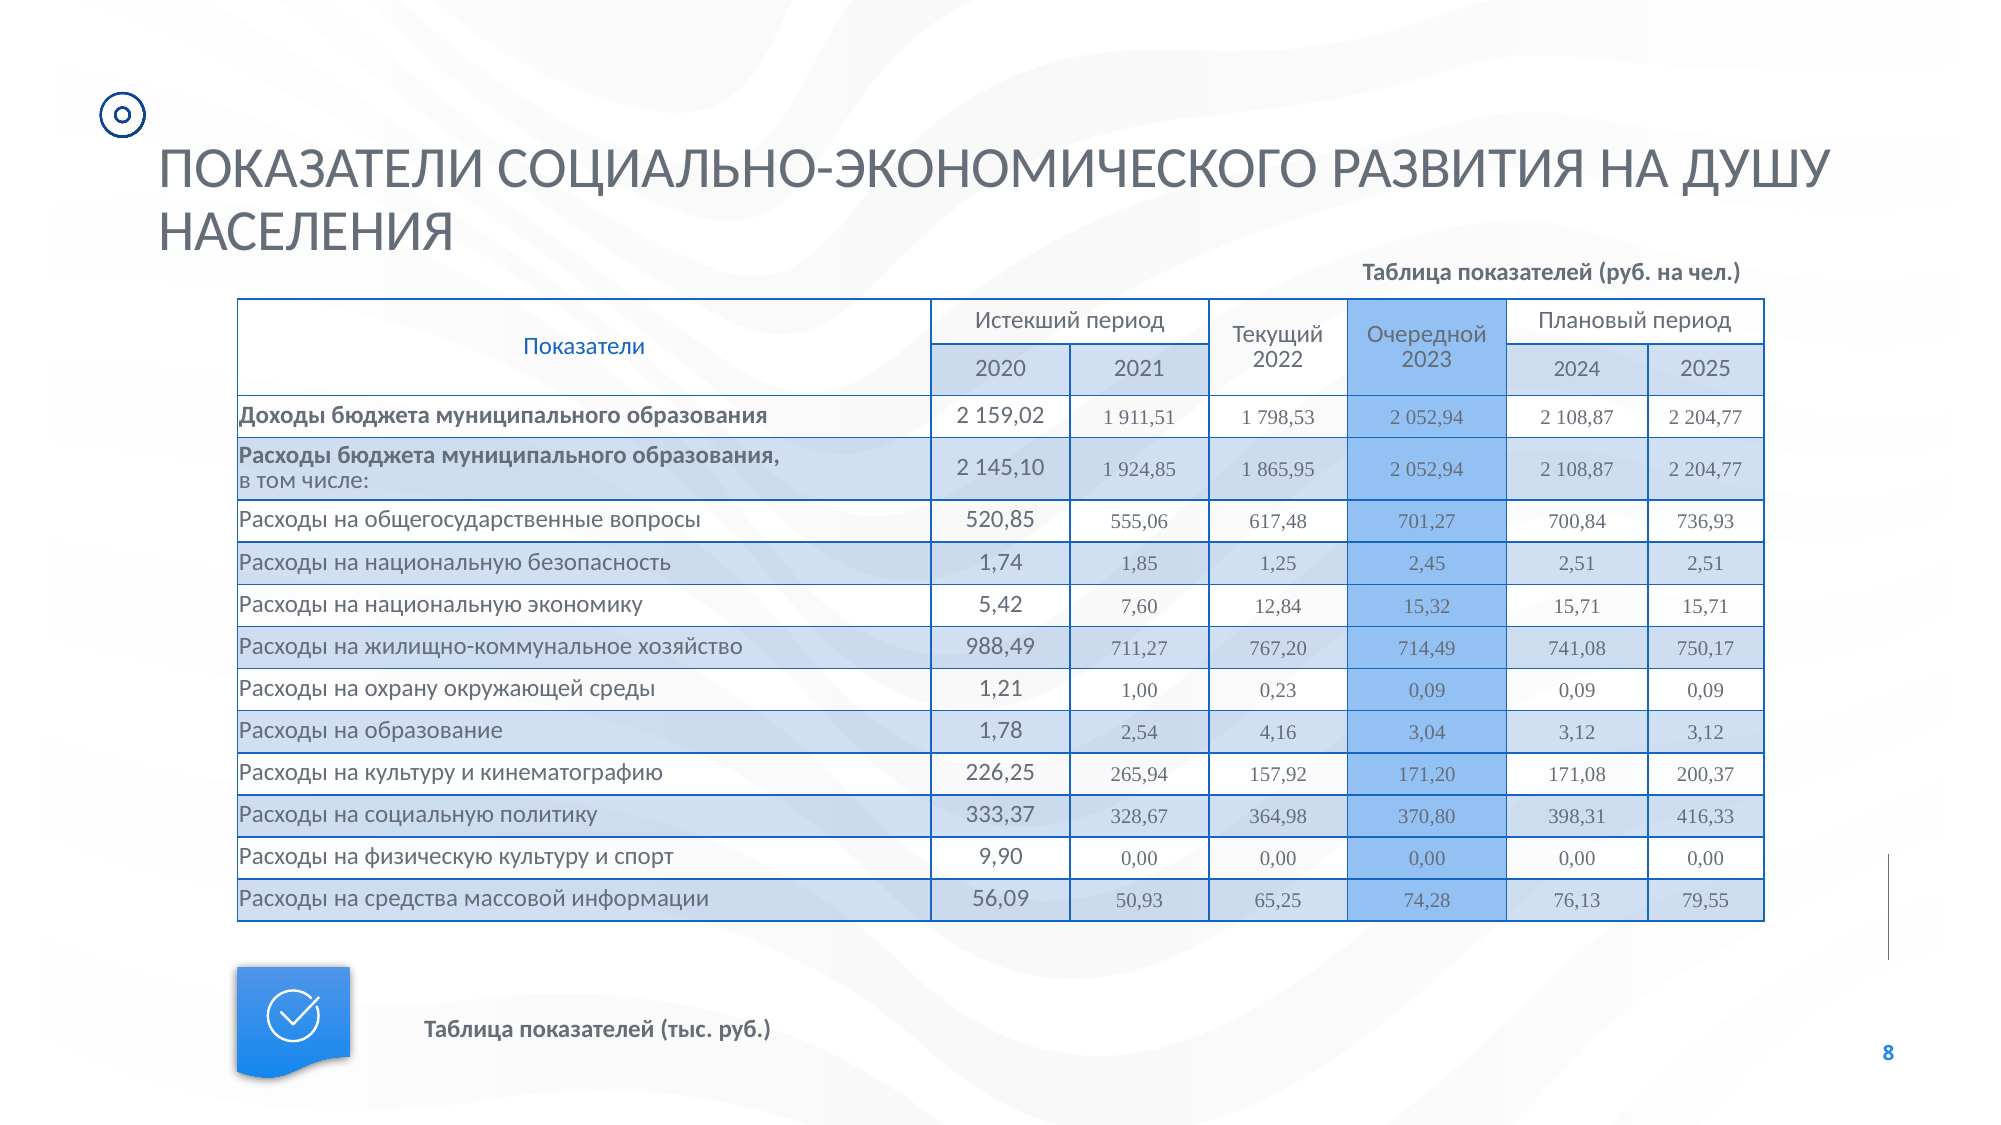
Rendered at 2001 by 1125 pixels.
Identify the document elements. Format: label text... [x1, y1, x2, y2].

table_cell Расходы на национальную безопасность [238, 543, 930, 584]
table_cell 701,27 [1348, 501, 1506, 541]
table_cell 171,08 [1507, 754, 1647, 794]
table_header Очередной 2023 [1348, 300, 1506, 395]
table_cell 1 911,51 [1071, 396, 1208, 437]
table_cell 2025 [1649, 345, 1763, 395]
table_cell Расходы на культуру и кинематографию [238, 754, 930, 794]
table_cell 416,33 [1649, 796, 1763, 836]
table_cell Расходы на средства массовой информации [238, 880, 930, 920]
table_cell 2024 [1507, 345, 1647, 395]
table_cell 200,37 [1649, 754, 1763, 794]
table_cell 15,71 [1649, 585, 1763, 626]
table_cell 555,06 [1071, 501, 1208, 541]
table_cell 3,04 [1348, 711, 1506, 752]
table_cell 3,12 [1649, 711, 1763, 752]
table_header Показатели [238, 300, 930, 395]
table_cell 2 108,87 [1507, 396, 1647, 437]
table_cell 3,12 [1507, 711, 1647, 752]
table_cell 2 159,02 [932, 396, 1069, 437]
table_cell 2 204,77 [1649, 438, 1763, 499]
table_cell 0,09 [1507, 669, 1647, 710]
table_cell 2,45 [1348, 543, 1506, 584]
table_cell 398,31 [1507, 796, 1647, 836]
table_cell Расходы бюджета муниципального образования, в том числе: [238, 438, 930, 499]
table_cell 2 052,94 [1348, 438, 1506, 499]
table_cell 1,25 [1210, 543, 1347, 584]
table_cell 1,85 [1071, 543, 1208, 584]
table_cell 714,49 [1348, 627, 1506, 668]
text_box Таблица показателей (тыс. руб.) [424, 1003, 922, 1060]
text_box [237, 966, 350, 1079]
table_cell 711,27 [1071, 627, 1208, 668]
table_cell 7,60 [1071, 585, 1208, 626]
table_cell 5,42 [932, 585, 1069, 626]
table_cell 79,55 [1649, 880, 1763, 920]
table_cell 0,00 [1348, 838, 1506, 878]
list ПОКАЗАТЕЛИ СОЦИАЛЬНО-ЭКОНОМИЧЕСКОГО РАЗВИТИЯ НА ДУШУ НАСЕЛЕНИЯ [143, 129, 1860, 210]
table_cell 617,48 [1210, 501, 1347, 541]
table_cell 328,67 [1071, 796, 1208, 836]
table_cell Расходы на физическую культуру и спорт [238, 838, 930, 878]
table_header Плановый период [1507, 303, 1763, 343]
table_header Текущий 2022 [1210, 300, 1347, 395]
table_cell 65,25 [1210, 880, 1347, 920]
table_cell 9,90 [932, 838, 1069, 878]
table_cell 370,80 [1348, 796, 1506, 836]
table_cell 4,16 [1210, 711, 1347, 752]
table_cell Расходы на национальную экономику [238, 585, 930, 626]
table_cell 12,84 [1210, 585, 1347, 626]
table_cell 50,93 [1071, 880, 1208, 920]
table_cell Расходы на социальную политику [238, 796, 930, 836]
table_cell 520,85 [932, 501, 1069, 541]
table_cell 364,98 [1210, 796, 1347, 836]
table_cell 1 798,53 [1210, 396, 1347, 437]
table_cell 1,78 [932, 711, 1069, 752]
table_cell 767,20 [1210, 627, 1347, 668]
table_cell 2,51 [1507, 543, 1647, 584]
table_cell Расходы на охрану окружающей среды [238, 669, 930, 710]
table_cell 56,09 [932, 880, 1069, 920]
table_cell 2020 [932, 345, 1069, 395]
table_cell 0,00 [1210, 838, 1347, 878]
table_cell 750,17 [1649, 627, 1763, 668]
table_cell 0,00 [1507, 838, 1647, 878]
table_cell 74,28 [1348, 880, 1506, 920]
table_cell 1,21 [932, 669, 1069, 710]
table_cell 2 108,87 [1507, 438, 1647, 499]
table_cell 988,49 [932, 627, 1069, 668]
table_cell 0,09 [1649, 669, 1763, 710]
table_cell Расходы на жилищно-коммунальное хозяйство [238, 627, 930, 668]
table_cell 1,74 [932, 543, 1069, 584]
table_cell 2 052,94 [1348, 396, 1506, 437]
table_cell 15,71 [1507, 585, 1647, 626]
table_cell Расходы на общегосударственные вопросы [238, 501, 930, 541]
table_cell 2021 [1071, 345, 1208, 395]
table_cell 1 924,85 [1071, 438, 1208, 499]
table_cell 0,23 [1210, 669, 1347, 710]
table_cell 265,94 [1071, 754, 1208, 794]
table_cell 76,13 [1507, 880, 1647, 920]
table_cell 0,09 [1348, 669, 1506, 710]
text_box Таблица показателей (руб. на чел.) [1362, 246, 1860, 303]
table_cell 700,84 [1507, 501, 1647, 541]
table_cell 2 145,10 [932, 438, 1069, 499]
table_cell 736,93 [1649, 501, 1763, 541]
table_cell Расходы на образование [238, 711, 930, 752]
table_cell 741,08 [1507, 627, 1647, 668]
table_header Истекший период [932, 300, 1208, 343]
table_cell 2,54 [1071, 711, 1208, 752]
table_cell 2 204,77 [1649, 396, 1763, 437]
table_cell 226,25 [932, 754, 1069, 794]
table_cell 171,20 [1348, 754, 1506, 794]
table_cell 1 865,95 [1210, 438, 1347, 499]
table_cell 0,00 [1649, 838, 1763, 878]
table_cell 157,92 [1210, 754, 1347, 794]
table_cell 2,51 [1649, 543, 1763, 584]
picture [0, 0, 2000, 1125]
table_cell 15,32 [1348, 585, 1506, 626]
table_cell 0,00 [1071, 838, 1208, 878]
table_cell 333,37 [932, 796, 1069, 836]
table_cell 1,00 [1071, 669, 1208, 710]
table_cell Доходы бюджета муниципального образования [238, 396, 930, 437]
